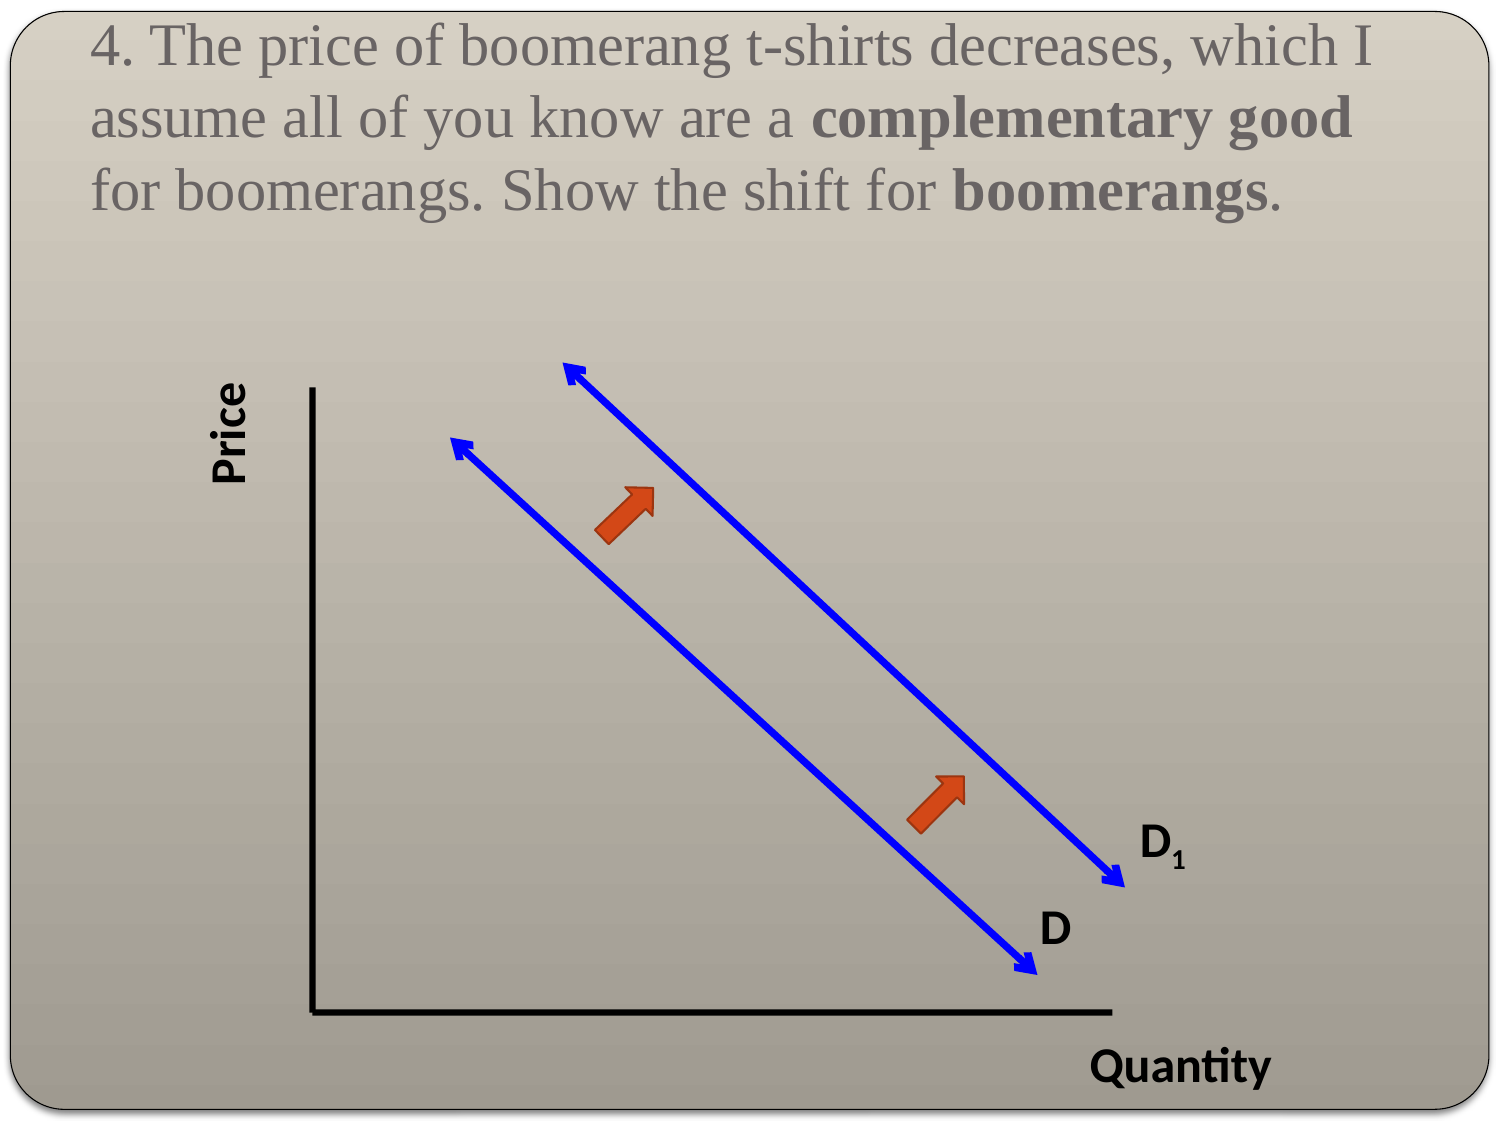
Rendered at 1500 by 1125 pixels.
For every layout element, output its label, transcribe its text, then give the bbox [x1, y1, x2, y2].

text_box Quantity [1074, 1024, 1363, 1100]
text_box [906, 775, 966, 835]
text_box [450, 437, 1038, 976]
text_box [562, 362, 1126, 888]
text_box [594, 486, 655, 545]
text_box D [1024, 887, 1188, 963]
title 4. The price of boomerang t-shirts decreases, which I assume all of you know are a complementary good for boomerangs. Show the shift for boomerangs. [74, 49, 1426, 238]
text_box Price [187, 300, 263, 501]
text_box D1 [1124, 799, 1288, 883]
